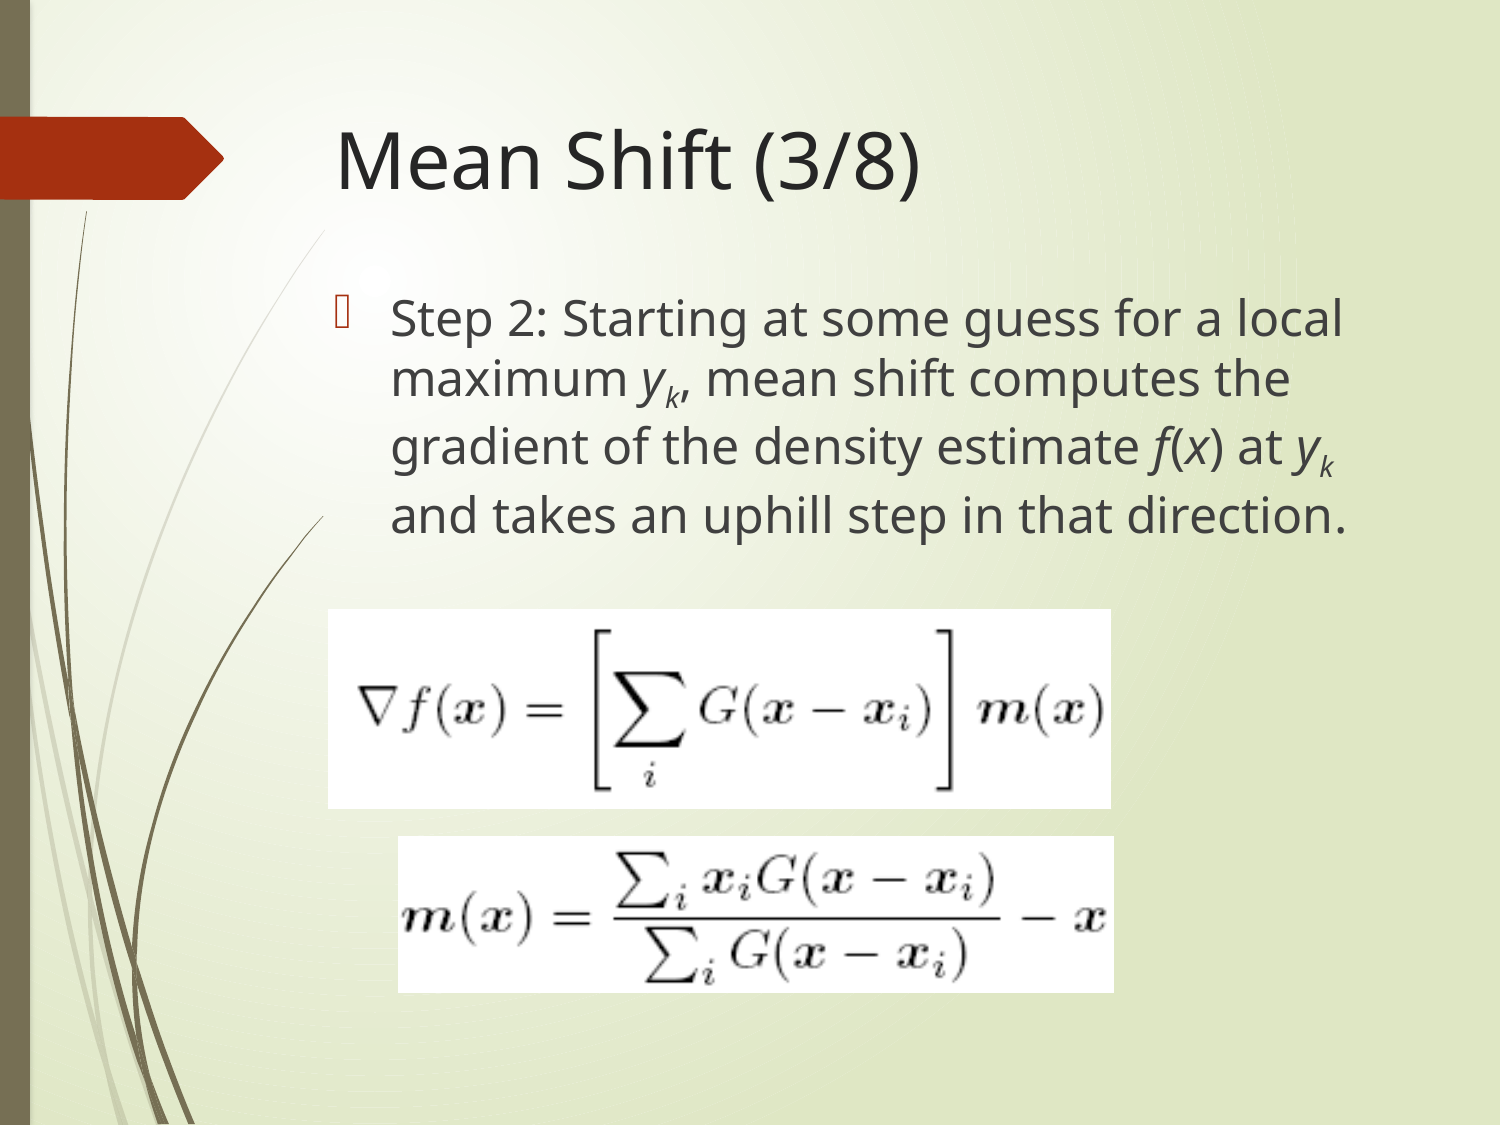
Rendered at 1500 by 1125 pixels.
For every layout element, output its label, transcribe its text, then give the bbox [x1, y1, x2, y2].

title Mean Shift (3/8) [319, 102, 1400, 256]
picture [398, 835, 1114, 993]
list Step 2: Starting at some guess for a local maximum yk, mean shift computes the gradient of the density estimate f(x) at yk and takes an uphill step in that direction. [318, 278, 1400, 970]
picture [327, 609, 1112, 809]
